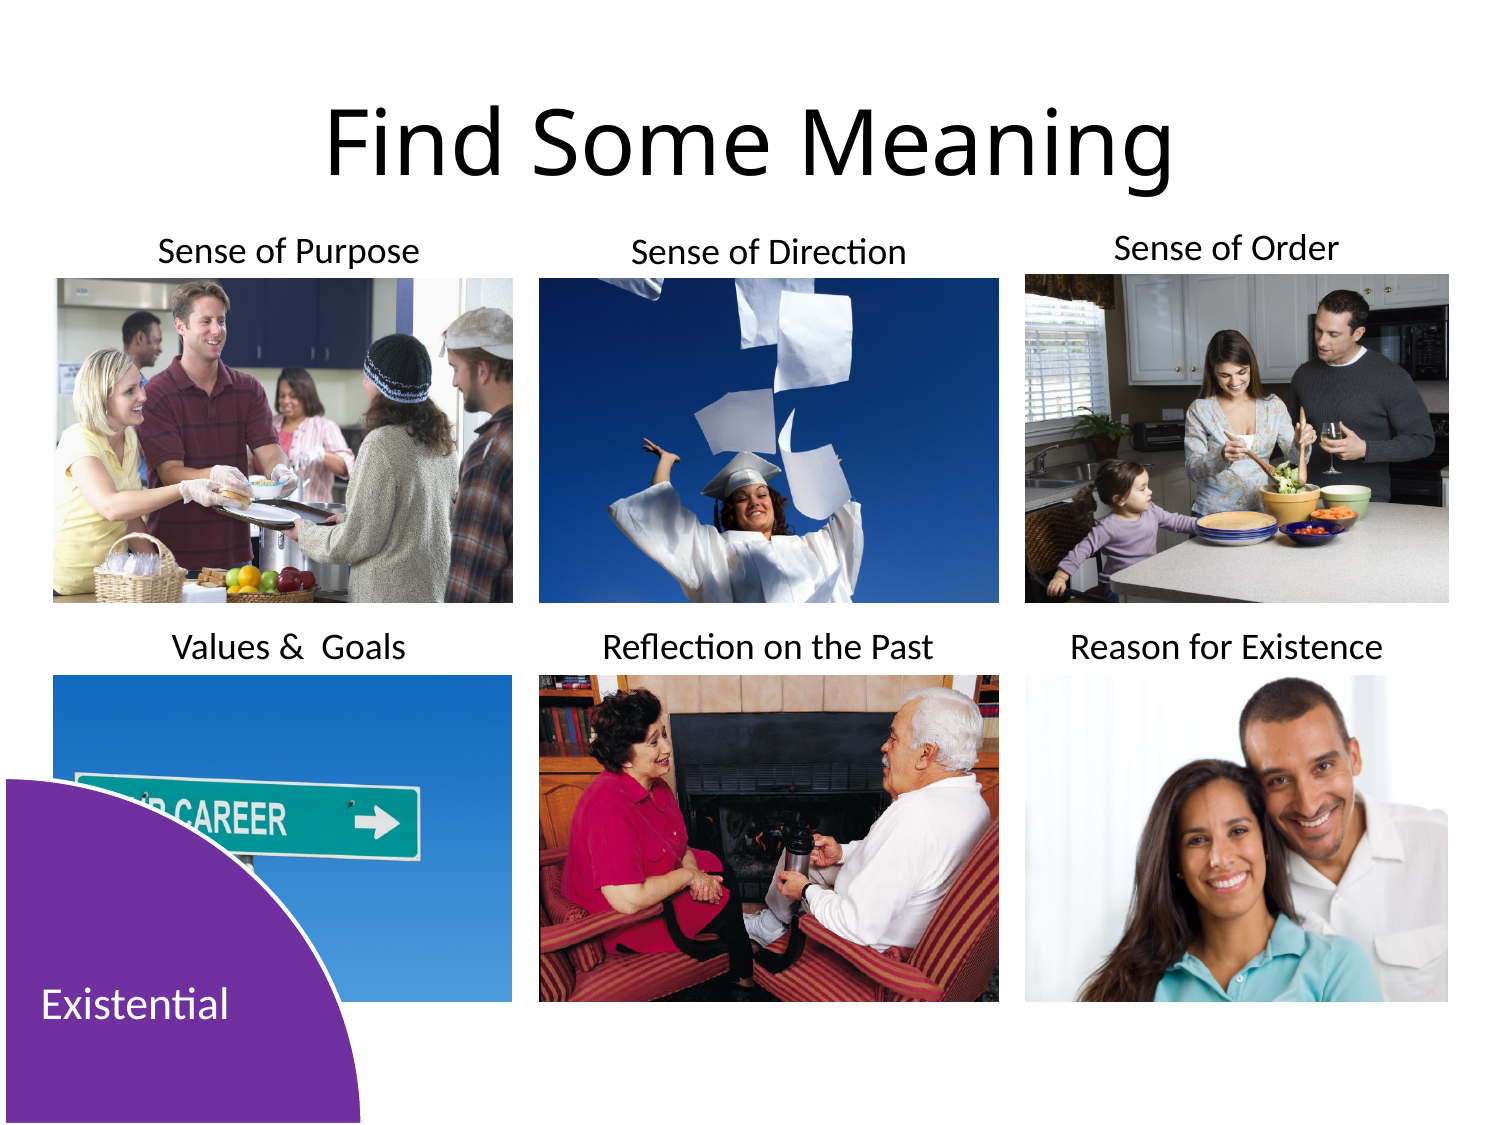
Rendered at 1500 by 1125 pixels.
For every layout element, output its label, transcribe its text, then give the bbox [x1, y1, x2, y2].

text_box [0, 776, 363, 1125]
picture [1024, 674, 1448, 1002]
text_box Sense of Direction [581, 219, 957, 276]
text_box Values & Goals [131, 614, 447, 673]
picture [53, 278, 513, 603]
title Find Some Meaning [75, 45, 1425, 233]
text_box Reflection on the Past [587, 614, 950, 673]
picture [539, 674, 1000, 1002]
text_box Reason for Existence [1055, 614, 1399, 673]
picture [1024, 274, 1449, 603]
text_box Sense of Purpose [114, 218, 465, 277]
picture [539, 277, 1000, 603]
text_box Sense of Order [1039, 215, 1415, 273]
picture [53, 674, 513, 1002]
